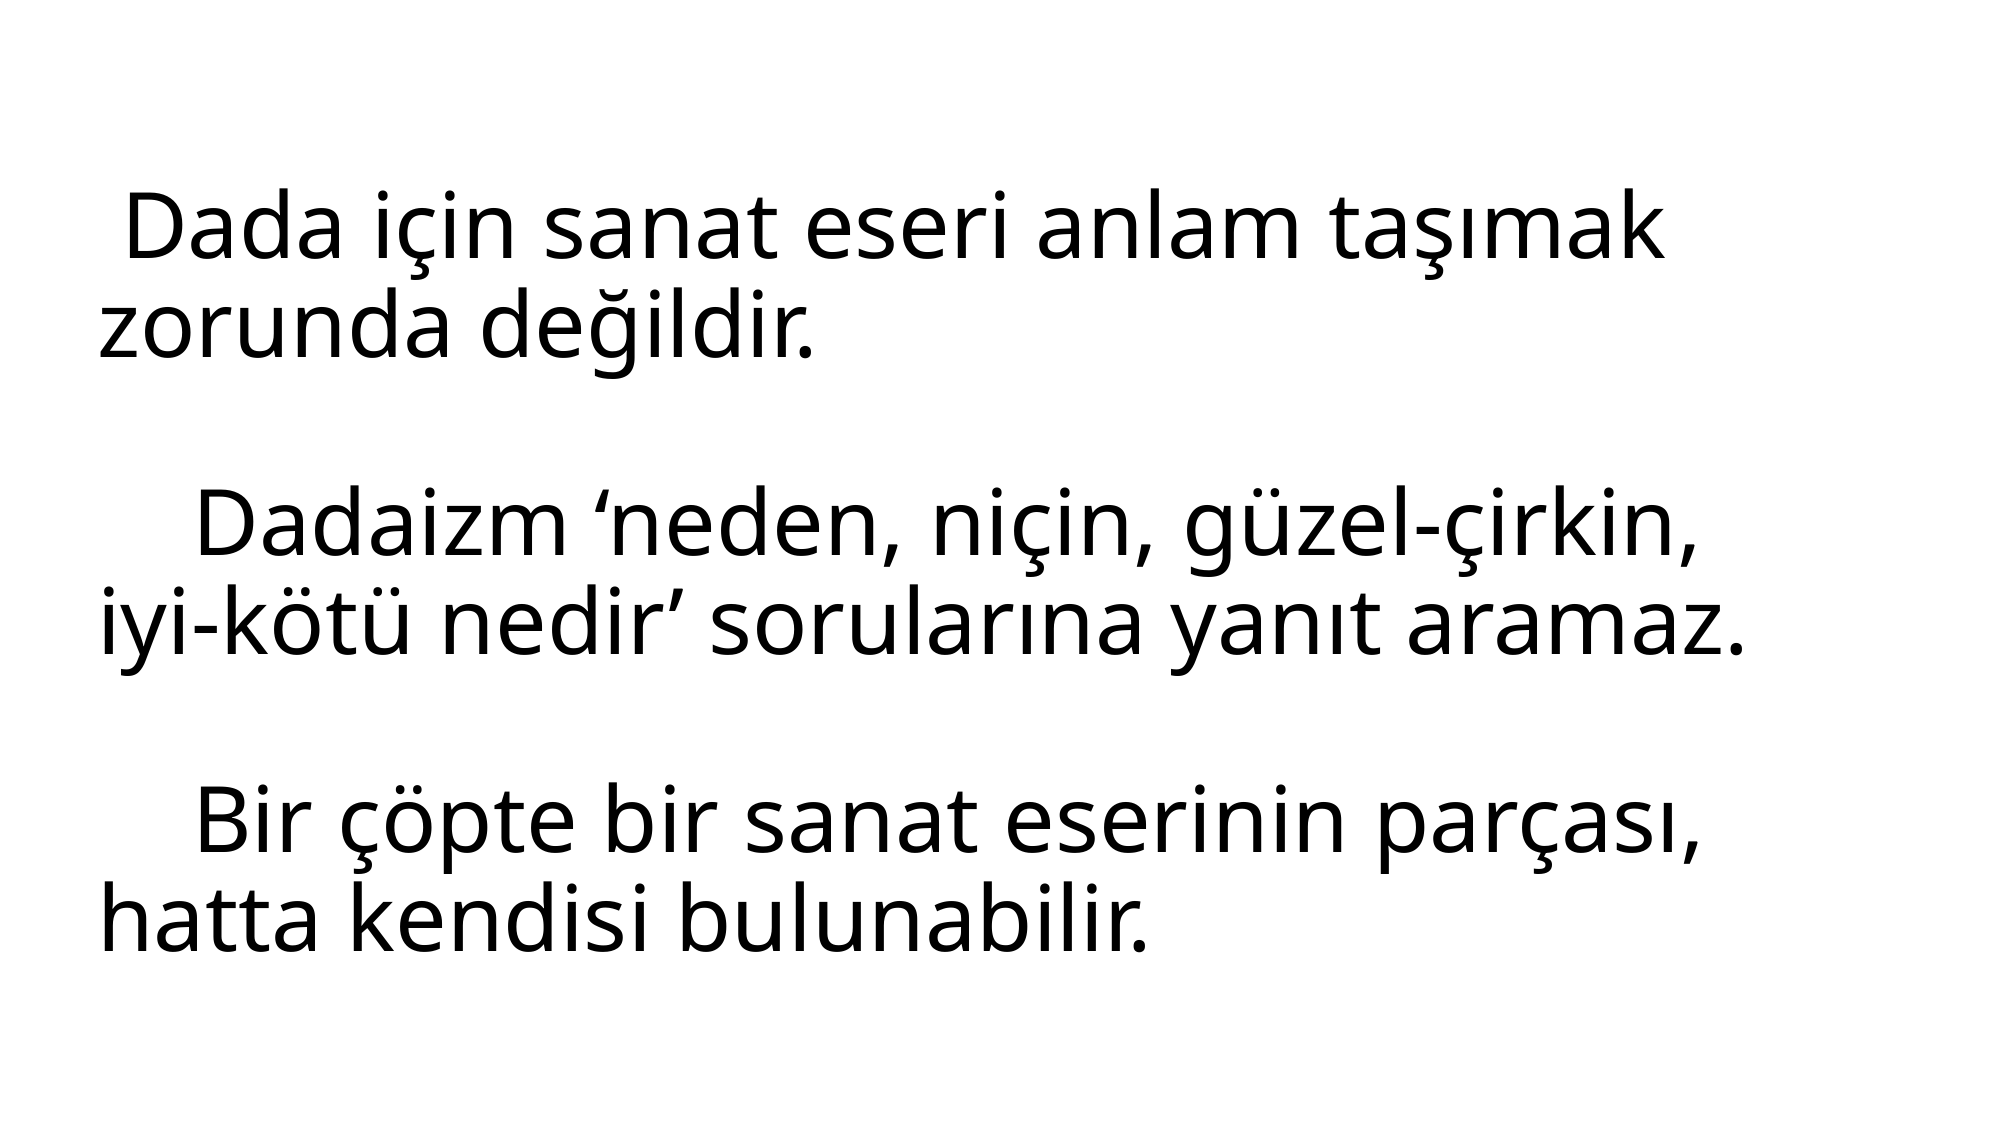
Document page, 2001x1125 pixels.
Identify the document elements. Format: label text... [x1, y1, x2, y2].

title Dada için sanat eseri anlam taşımak zorunda değildir. Dadaizm ‘neden, niçin, güzel-çirkin, iyi-kötü nedir’ sorularına yanıt aramaz. Bir çöpte bir sanat eserinin parçası, hatta kendisi bulunabilir. [82, 77, 1808, 1074]
